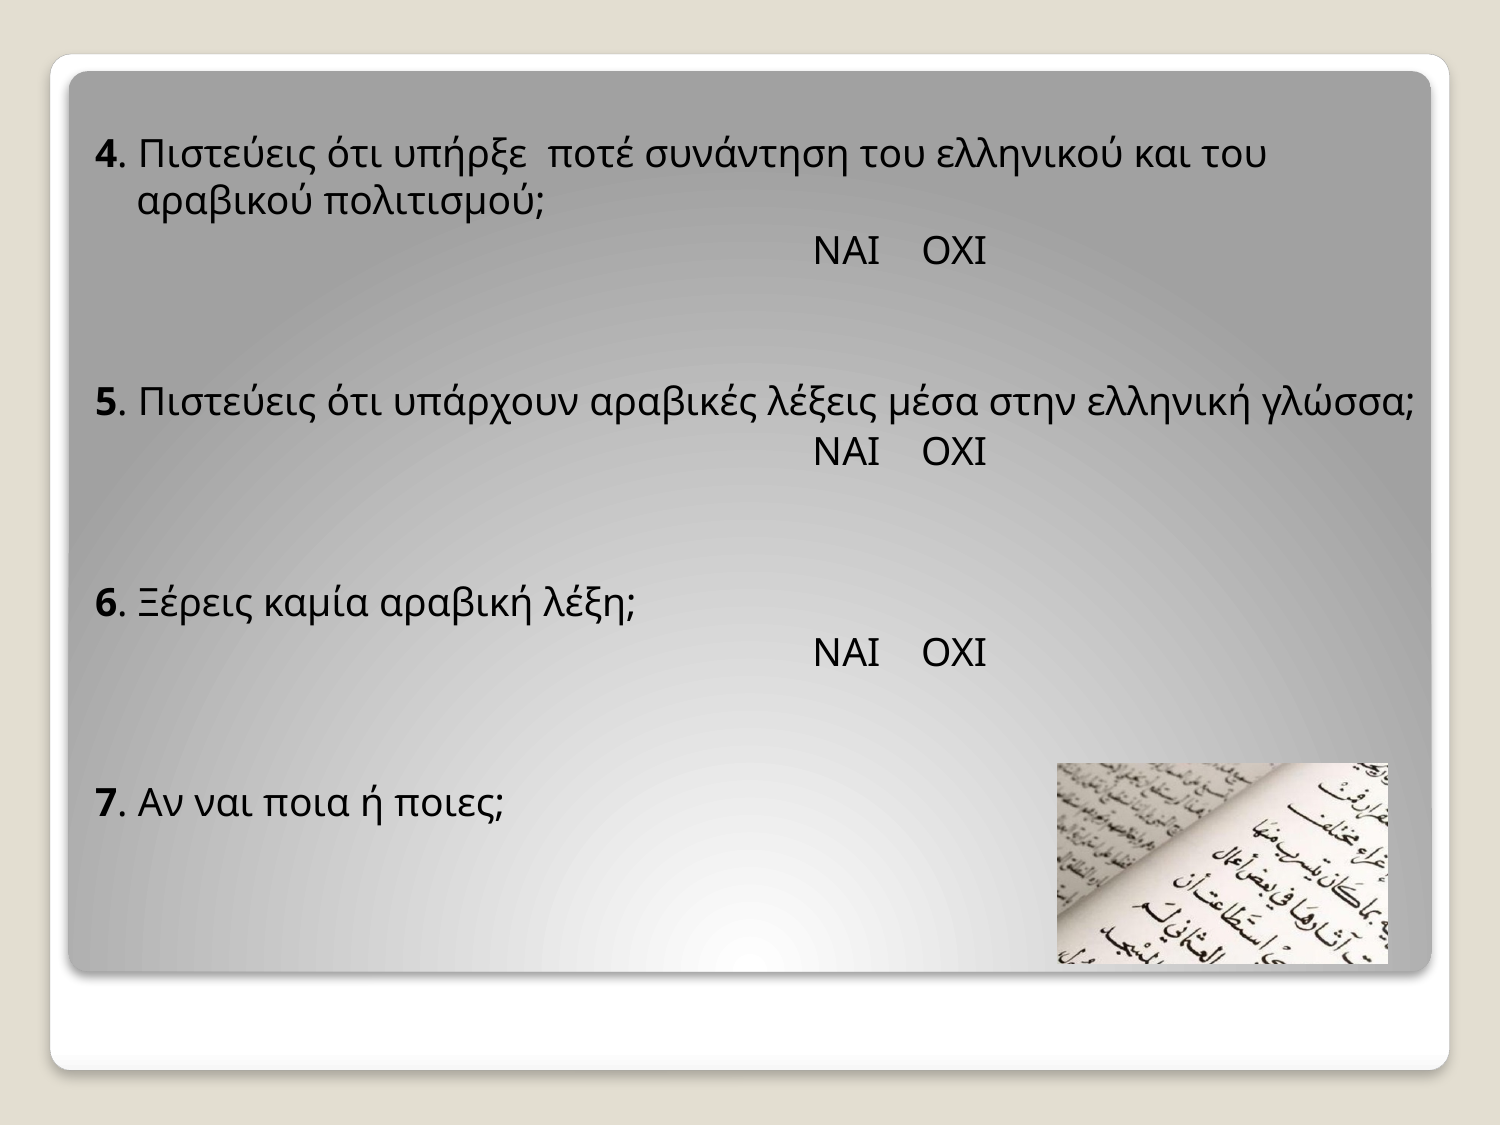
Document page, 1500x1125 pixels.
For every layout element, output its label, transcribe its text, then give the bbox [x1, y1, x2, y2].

list 4. Πιστεύεις ότι υπήρξε ποτέ συνάντηση του ελληνικού και του αραβικού πολιτισμού; ΝΑΙ ΟΧΙ 5. Πιστεύεις ότι υπάρχουν αραβικές λέξεις μέσα στην ελληνική γλώσσα; ΝΑΙ ΟΧΙ 6. Ξέρεις καμία αραβική λέξη; ΝΑΙ ΟΧΙ 7. Αν ναι ποια ή ποιες; [64, 113, 1436, 941]
picture [1056, 762, 1389, 965]
